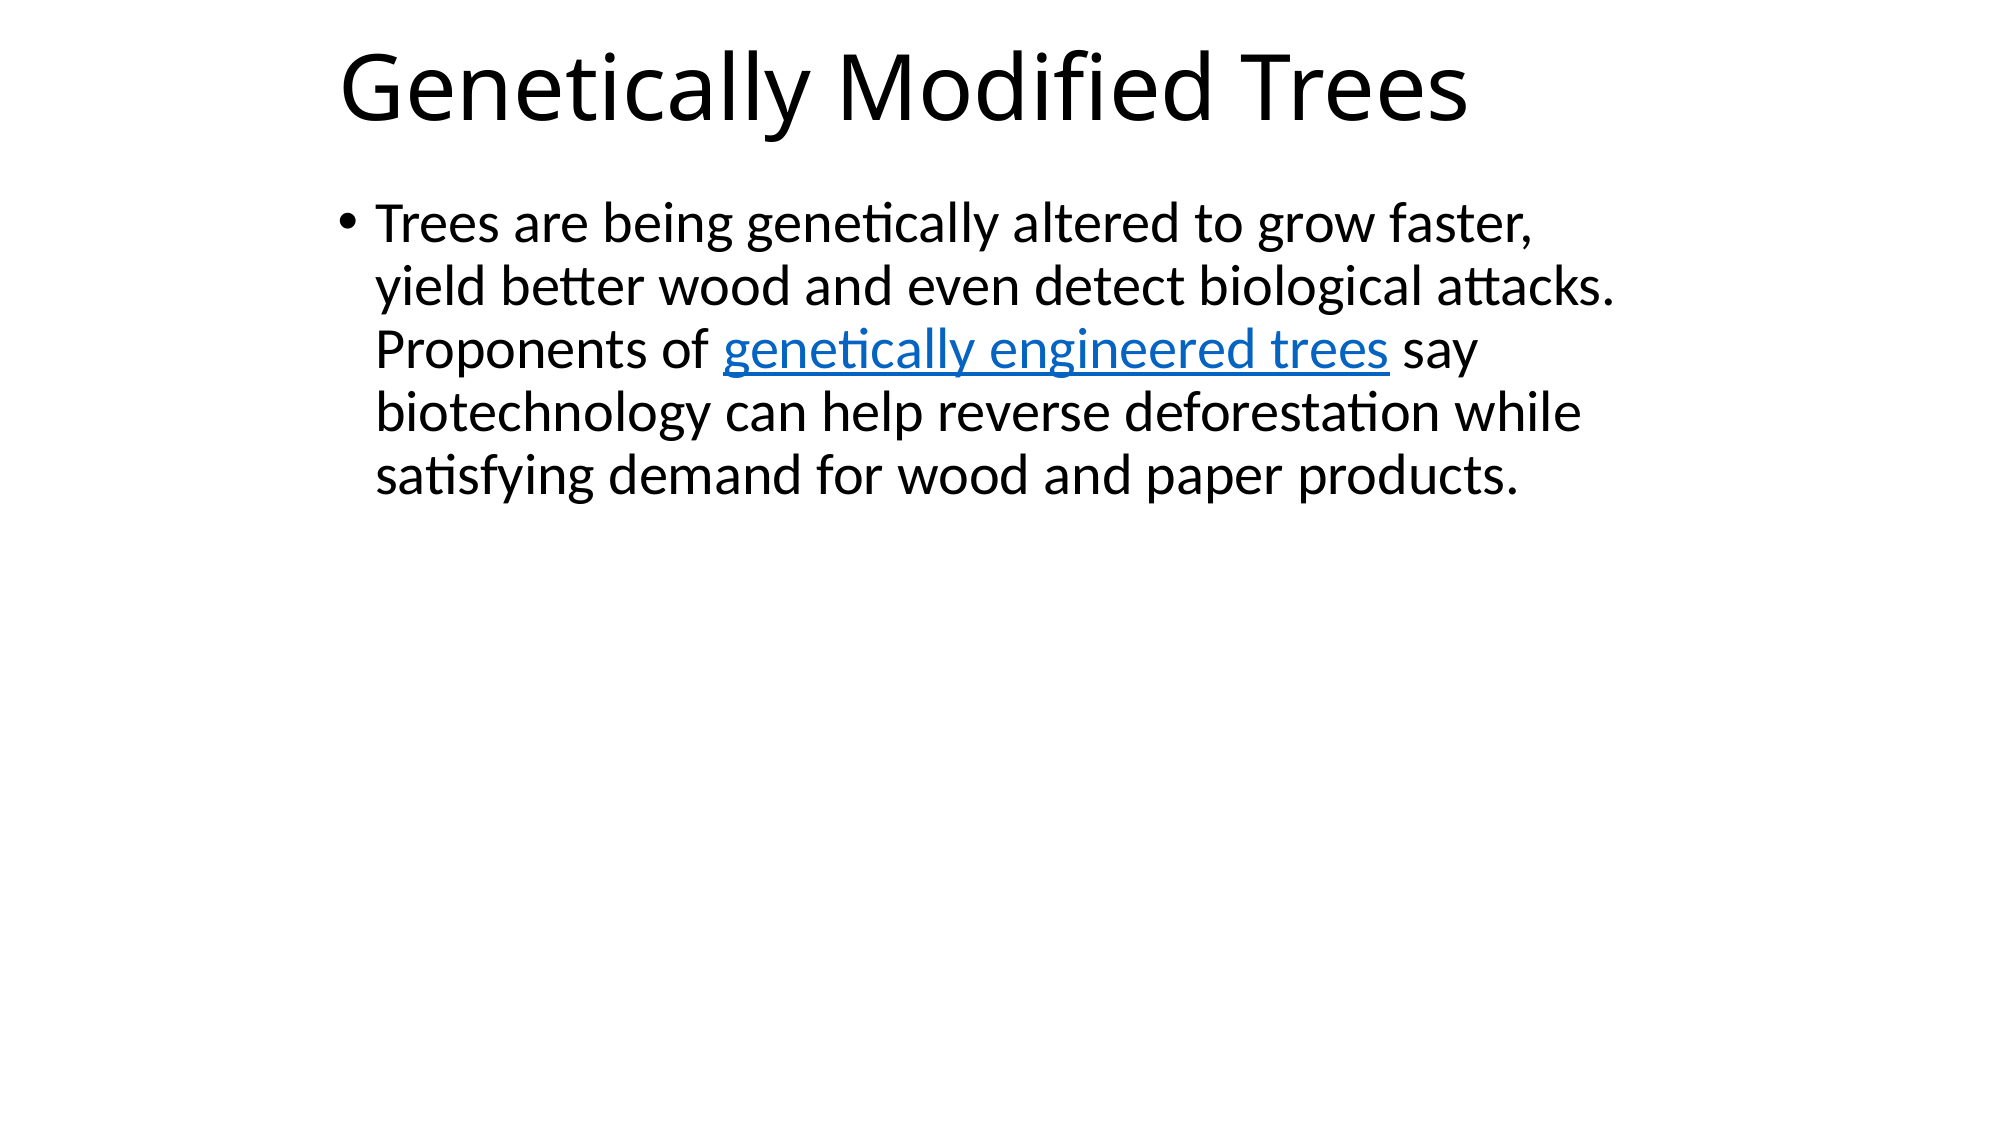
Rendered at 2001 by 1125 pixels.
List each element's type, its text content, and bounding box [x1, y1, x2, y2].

list Trees are being genetically altered to grow faster, yield better wood and even detect biological attacks. Proponents of genetically engineered trees say biotechnology can help reverse deforestation while satisfying demand for wood and paper products. [322, 184, 1673, 928]
title Genetically Modified Trees [323, 0, 1674, 185]
